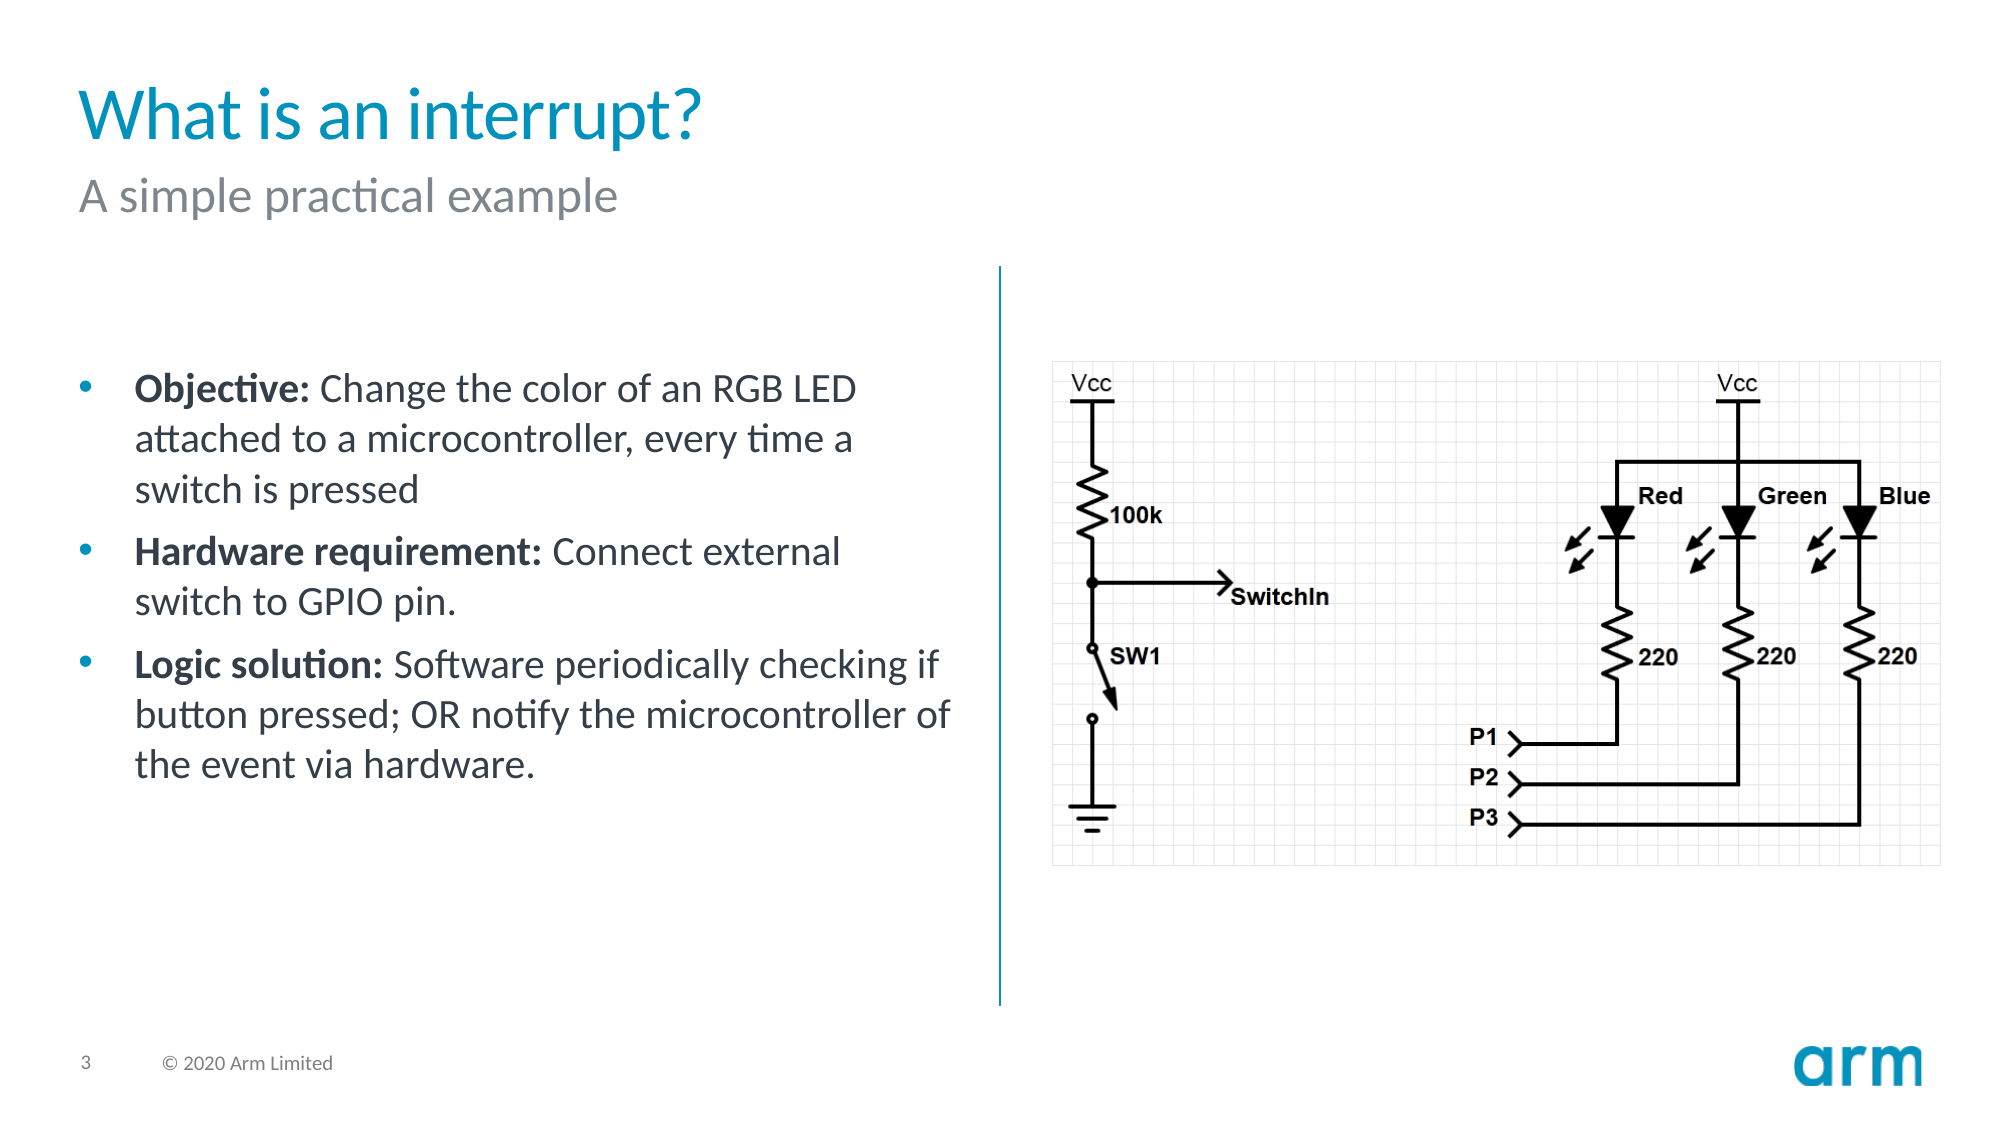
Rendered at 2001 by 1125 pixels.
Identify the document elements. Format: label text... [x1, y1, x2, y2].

title What is an interrupt? [78, 78, 1922, 162]
list A simple practical example [78, 162, 1922, 222]
list Objective: Change the color of an RGB LED attached to a microcontroller, every time a switch is pressed Hardware requirement: Connect external switch to GPIO pin. Logic solution: Software periodically checking if button pressed; OR notify the microcontroller of the event via hardware. [78, 361, 956, 1007]
picture [1052, 361, 1941, 866]
